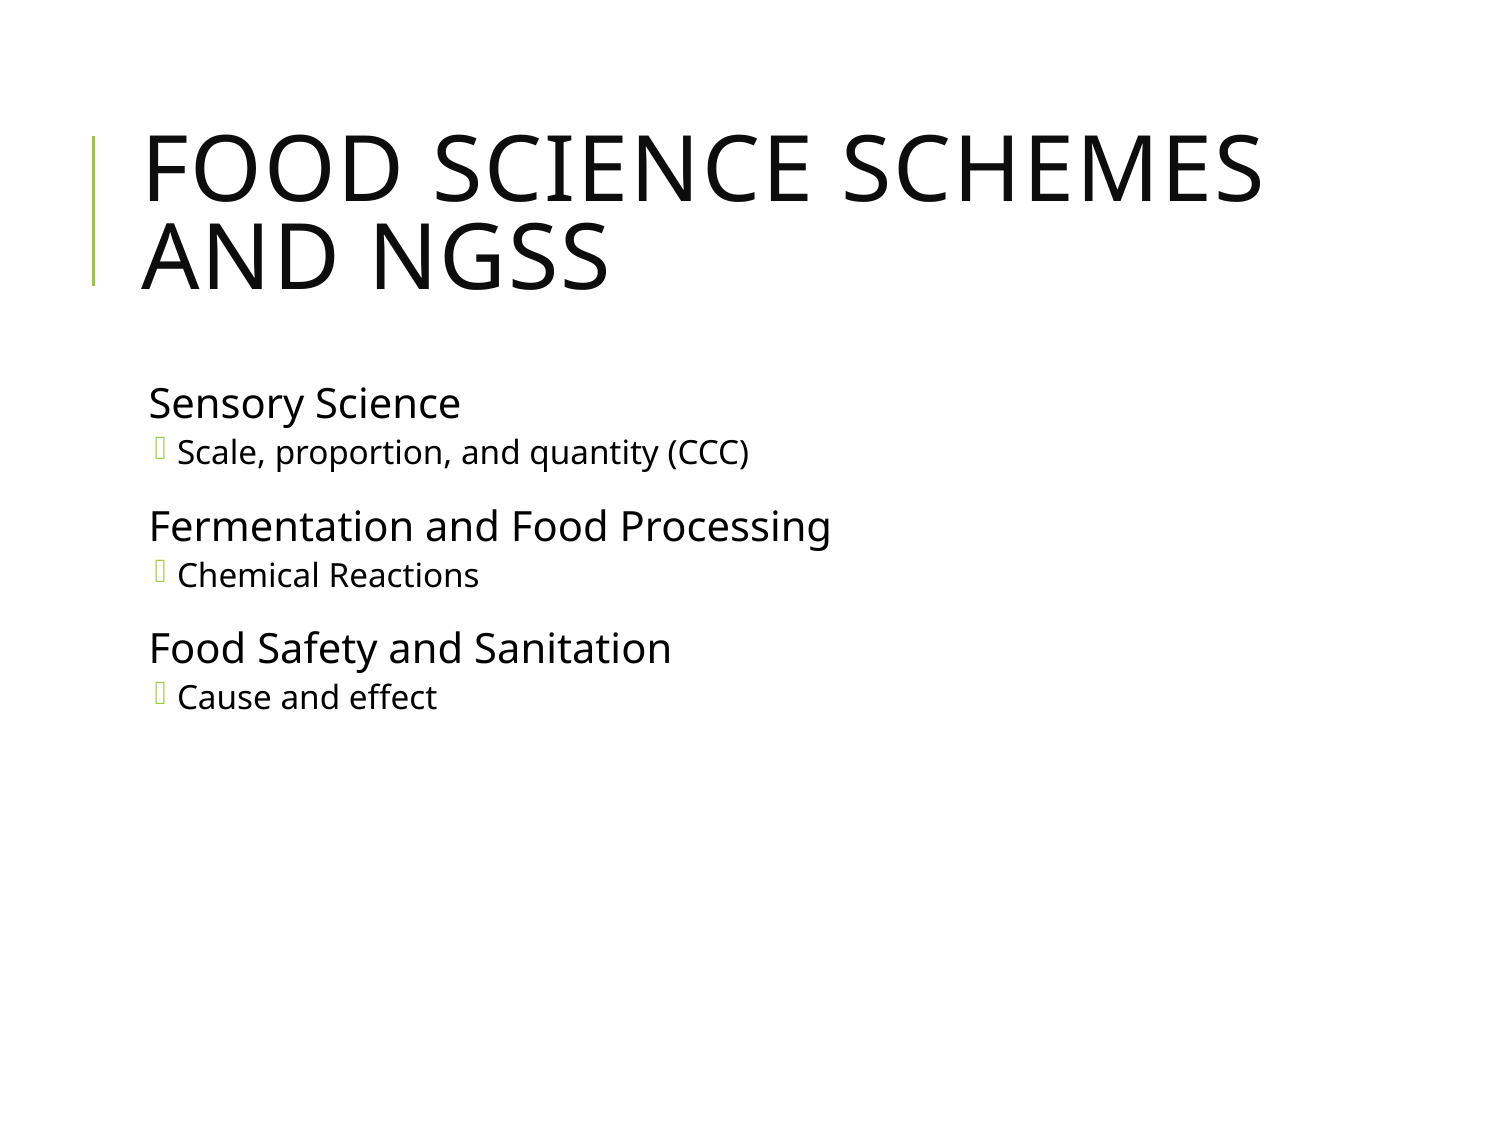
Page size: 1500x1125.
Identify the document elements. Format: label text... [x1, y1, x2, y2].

list Sensory Science Scale, proportion, and quantity (CCC) Fermentation and Food Processing Chemical Reactions Food Safety and Sanitation Cause and effect [126, 375, 1322, 1035]
title Food Science Schemes and NGSS [126, 96, 1322, 342]
